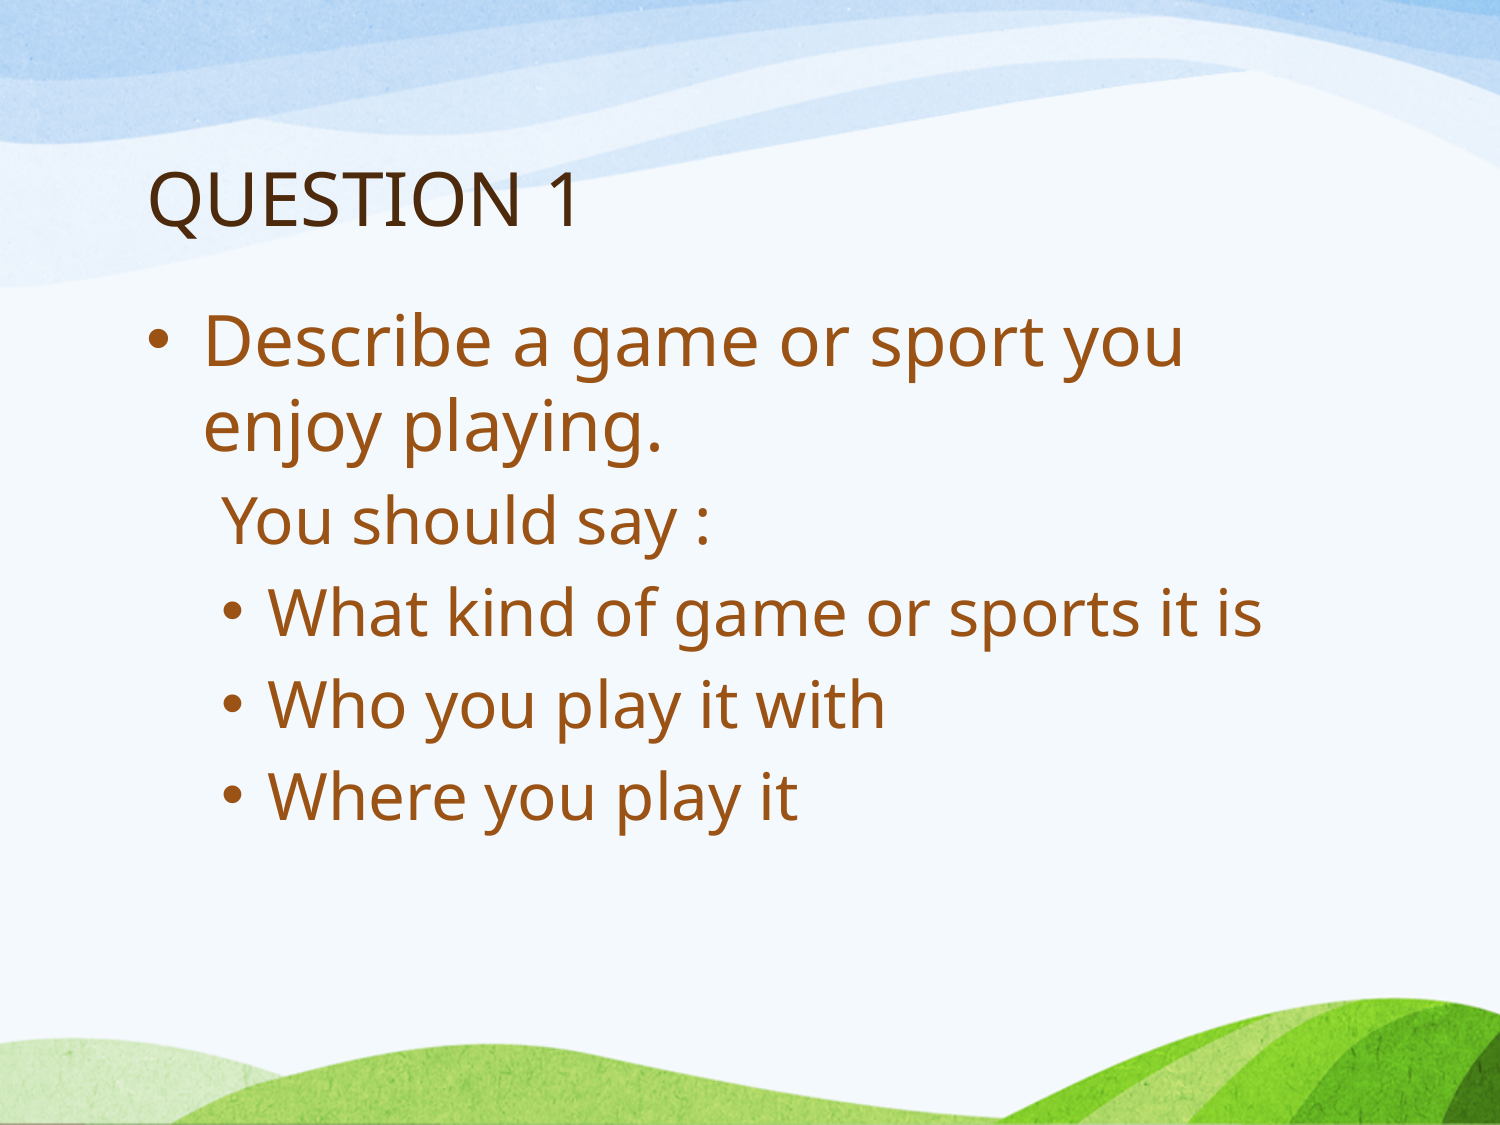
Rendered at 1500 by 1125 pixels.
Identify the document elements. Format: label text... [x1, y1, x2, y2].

list Describe a game or sport you enjoy playing. You should say : What kind of game or sports it is Who you play it with Where you play it [131, 287, 1369, 982]
picture [0, 0, 1500, 1125]
title QUESTION 1 [131, 50, 1369, 250]
